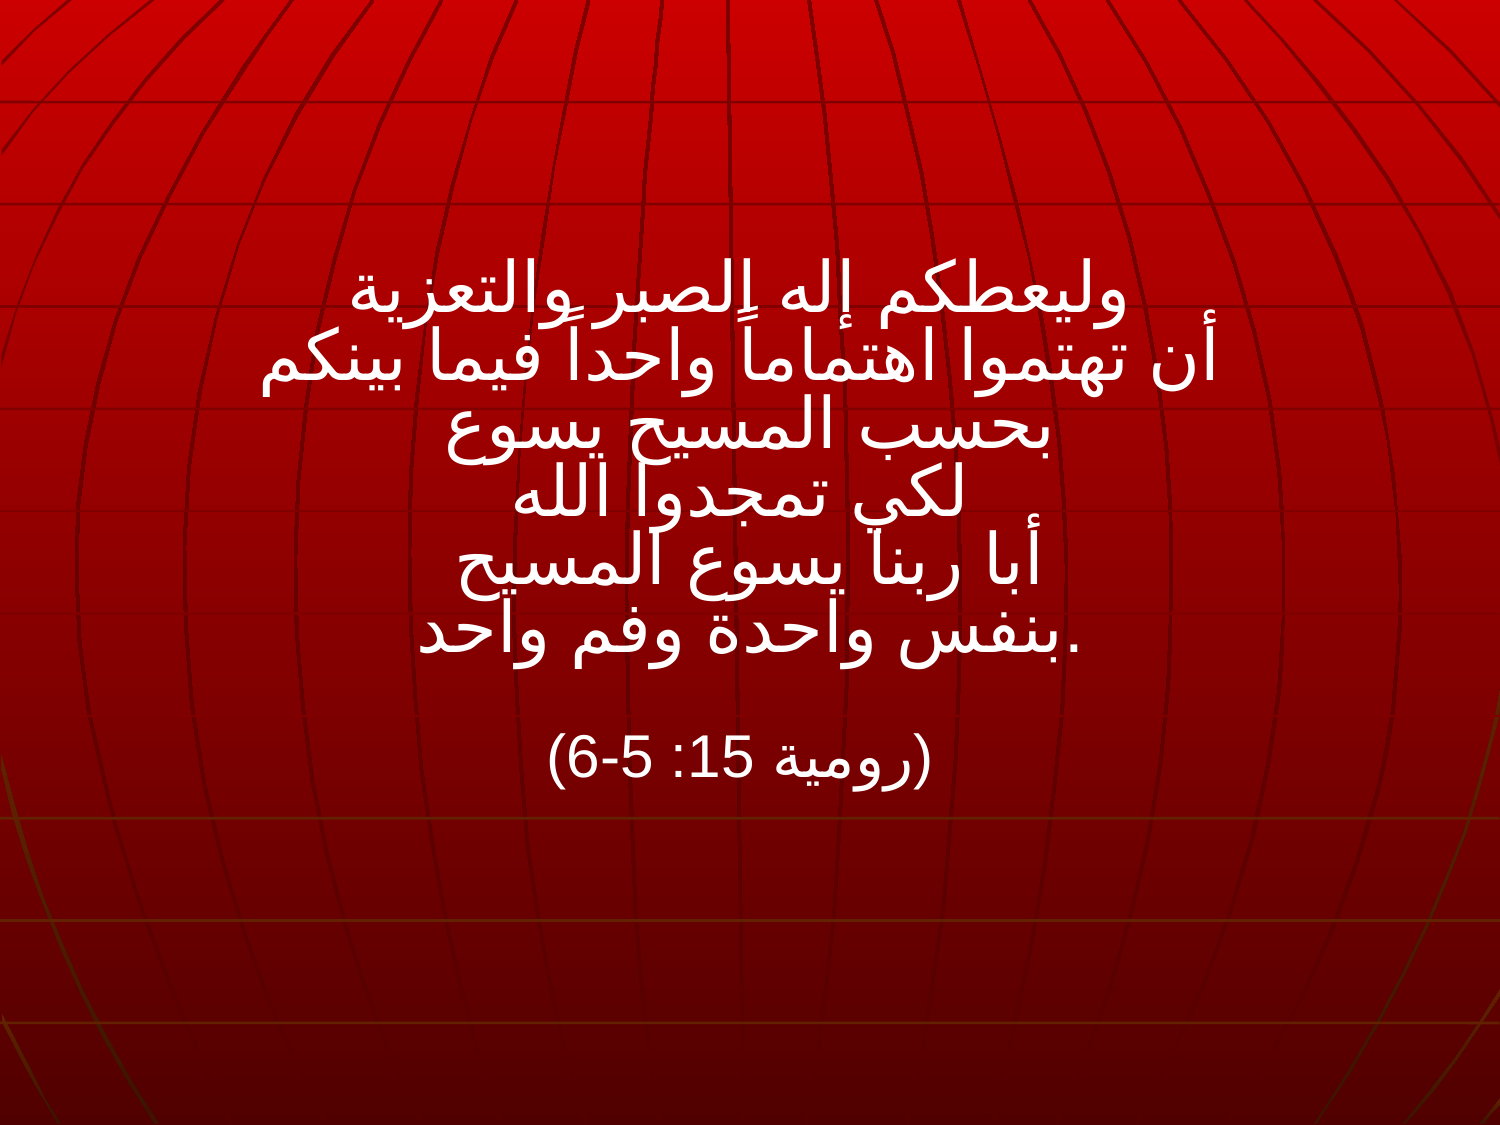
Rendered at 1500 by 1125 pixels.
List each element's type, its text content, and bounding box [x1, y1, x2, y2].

text_box وليعطكم إله الصبر والتعزية أن تهتموا اهتماماً واحداً فيما بينكم بحسب المسيح يسوع لكي تمجدوا الله أبا ربنا يسوع المسيح بنفس واحدة وفم واحد. (رومية 15: 5-6) [194, 250, 1305, 799]
